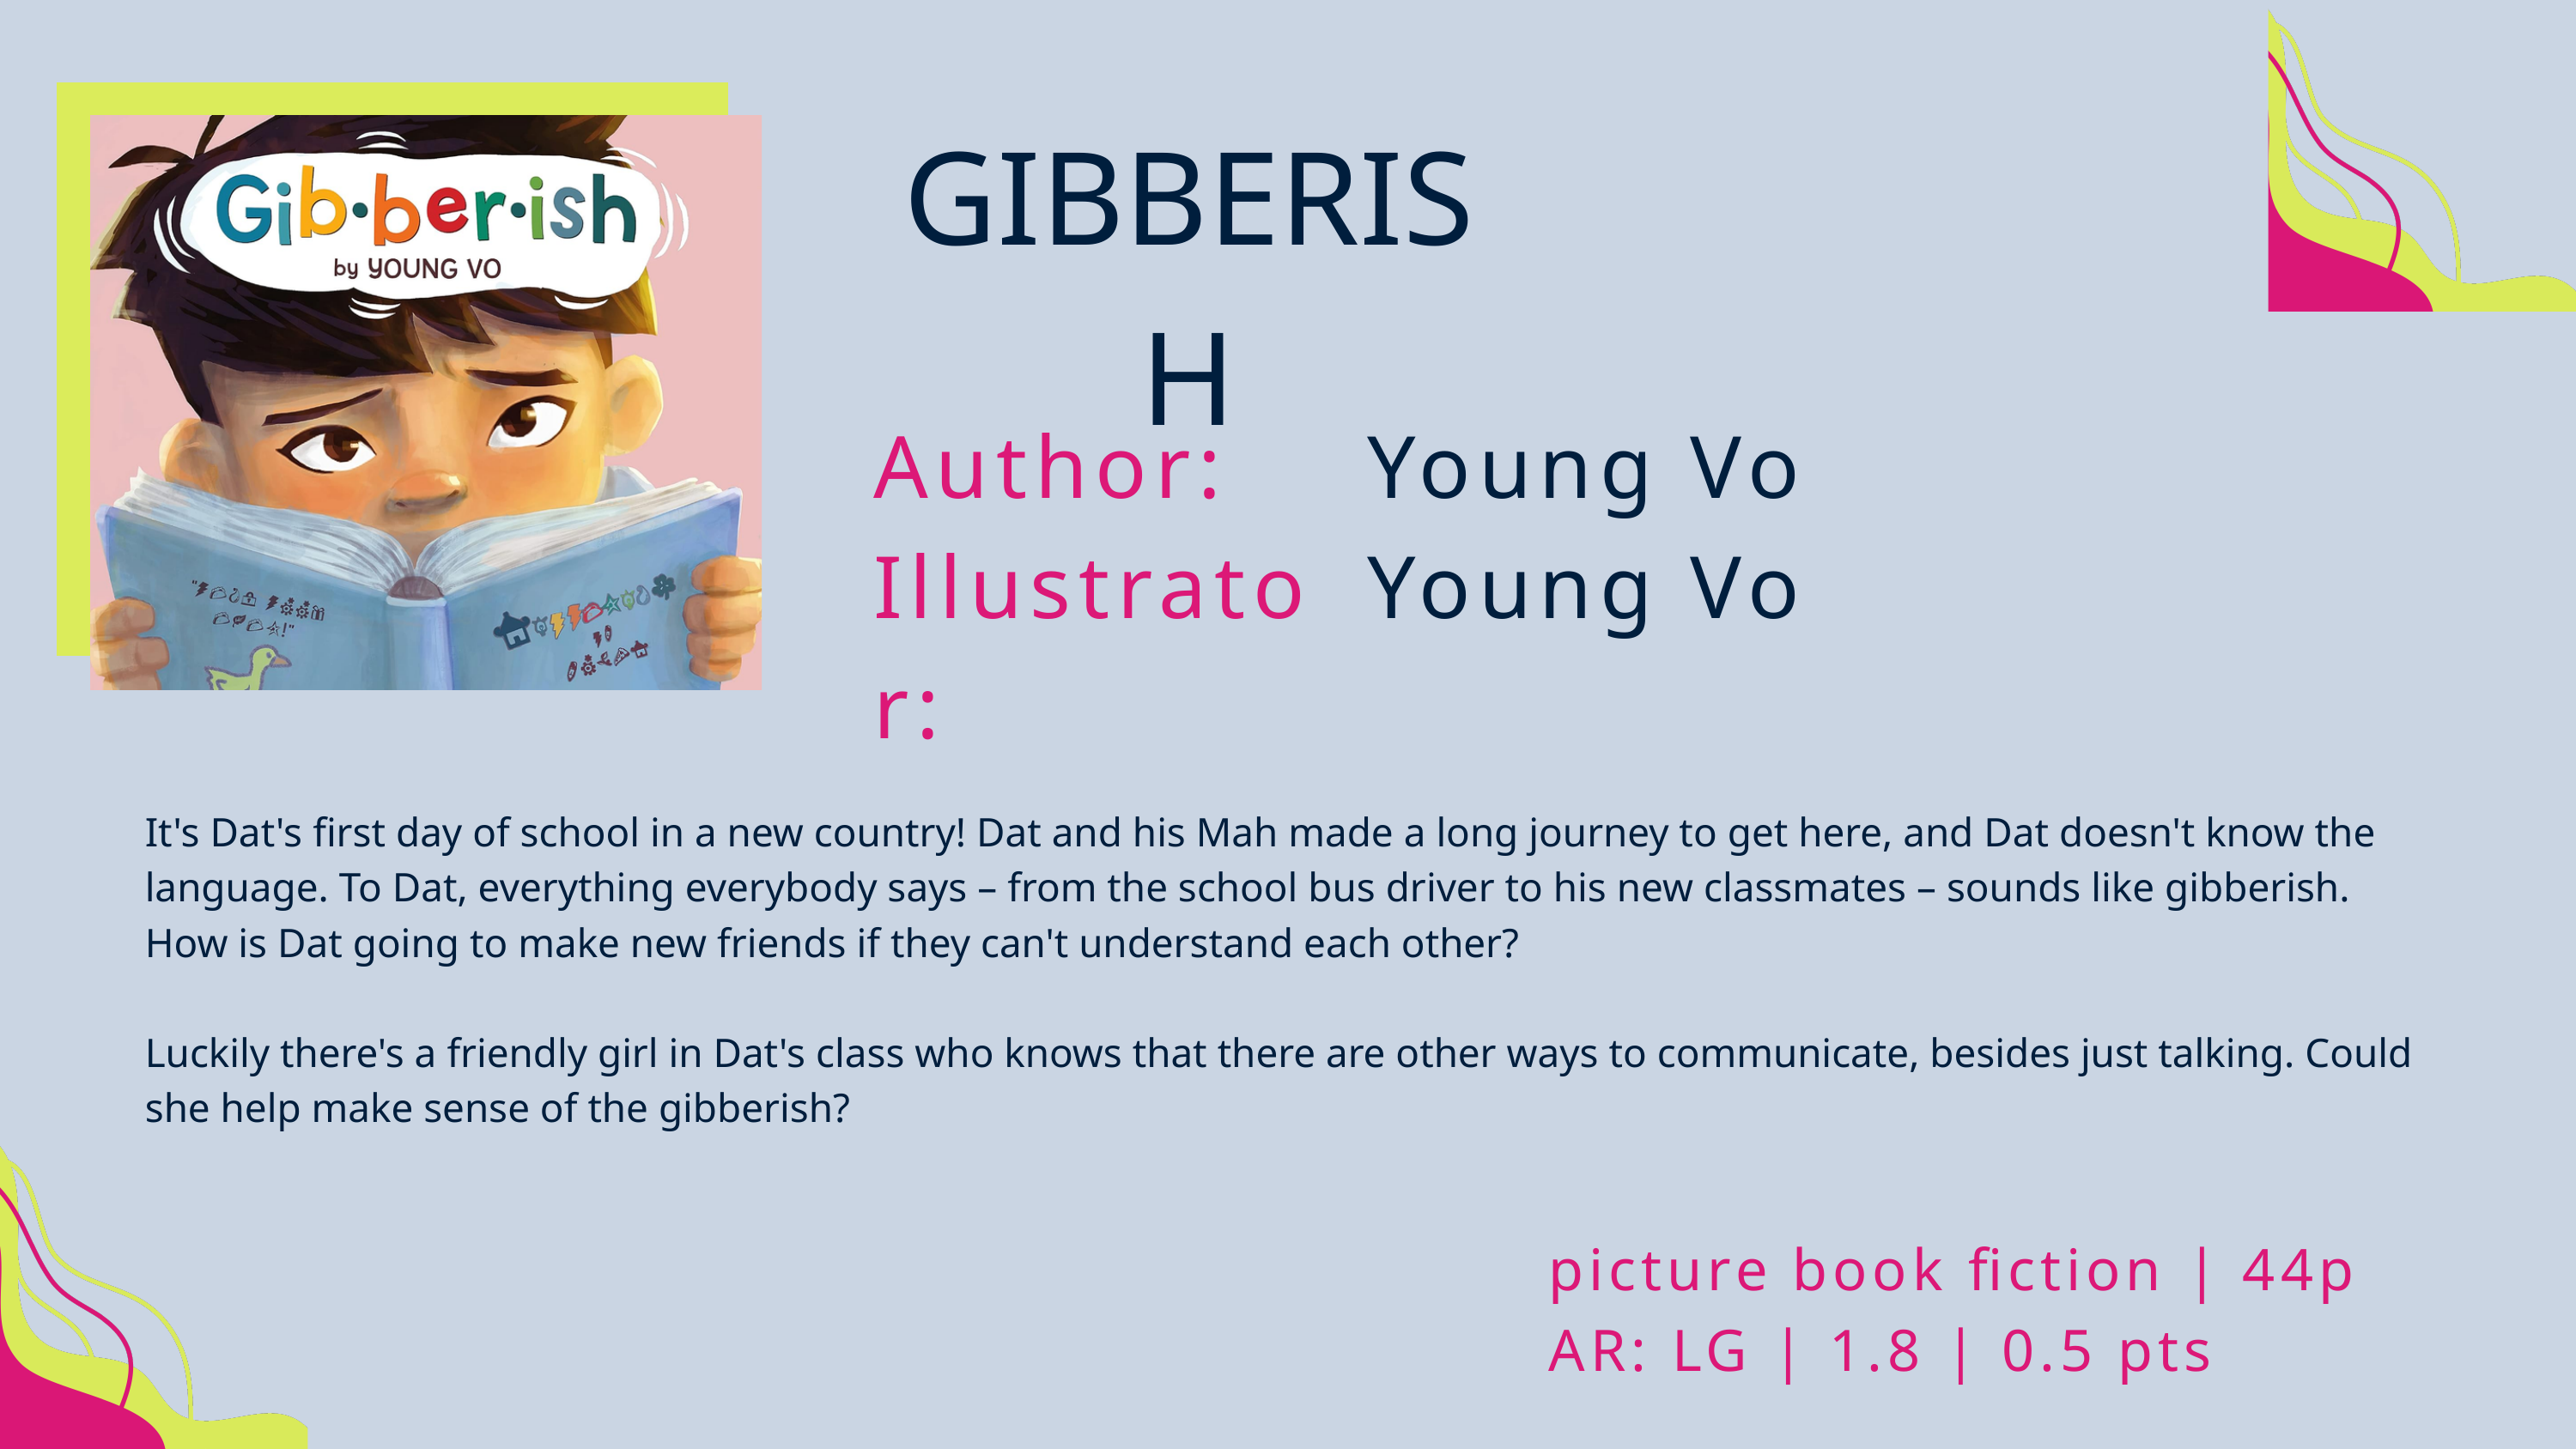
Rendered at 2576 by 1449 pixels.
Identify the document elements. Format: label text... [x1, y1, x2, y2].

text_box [56, 82, 762, 690]
text_box GIBBERISH [873, 90, 1504, 403]
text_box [872, 404, 2495, 627]
text_box It's Dat's first day of school in a new country! Dat and his Mah made a long journey to get here, and Dat doesn't know the language. To Dat, everything everybody says – from the school bus driver to his new classmates – sounds like gibberish. How is Dat going to make new friends if they can't understand each other? Luckily there's a friendly girl in Dat's class who knows that there are other ways to communicate, besides just talking. Could she help make sense of the gibberish? [144, 799, 2432, 1131]
text_box picture book fiction | 44p AR: LG | 1.8 | 0.5 pts [1549, 1222, 2432, 1383]
text_box [0, 1141, 308, 1449]
text_box [2268, 3, 2576, 312]
